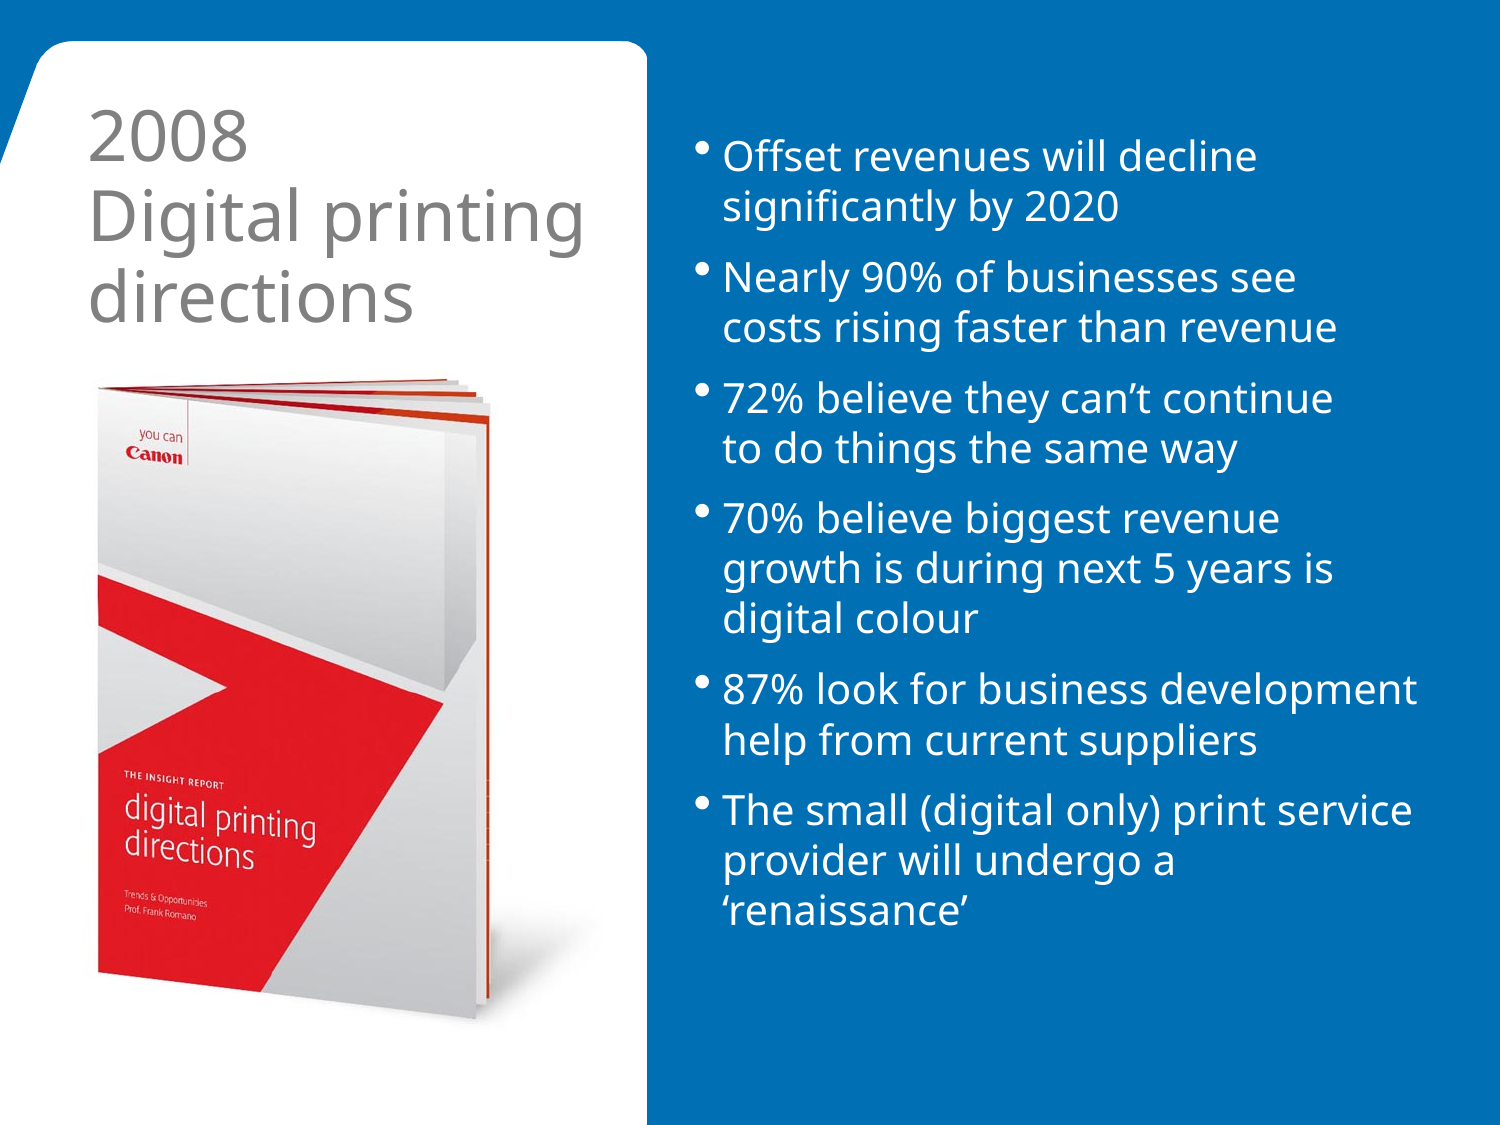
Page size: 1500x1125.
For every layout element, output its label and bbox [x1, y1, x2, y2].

text_box [0, 0, 1500, 1125]
